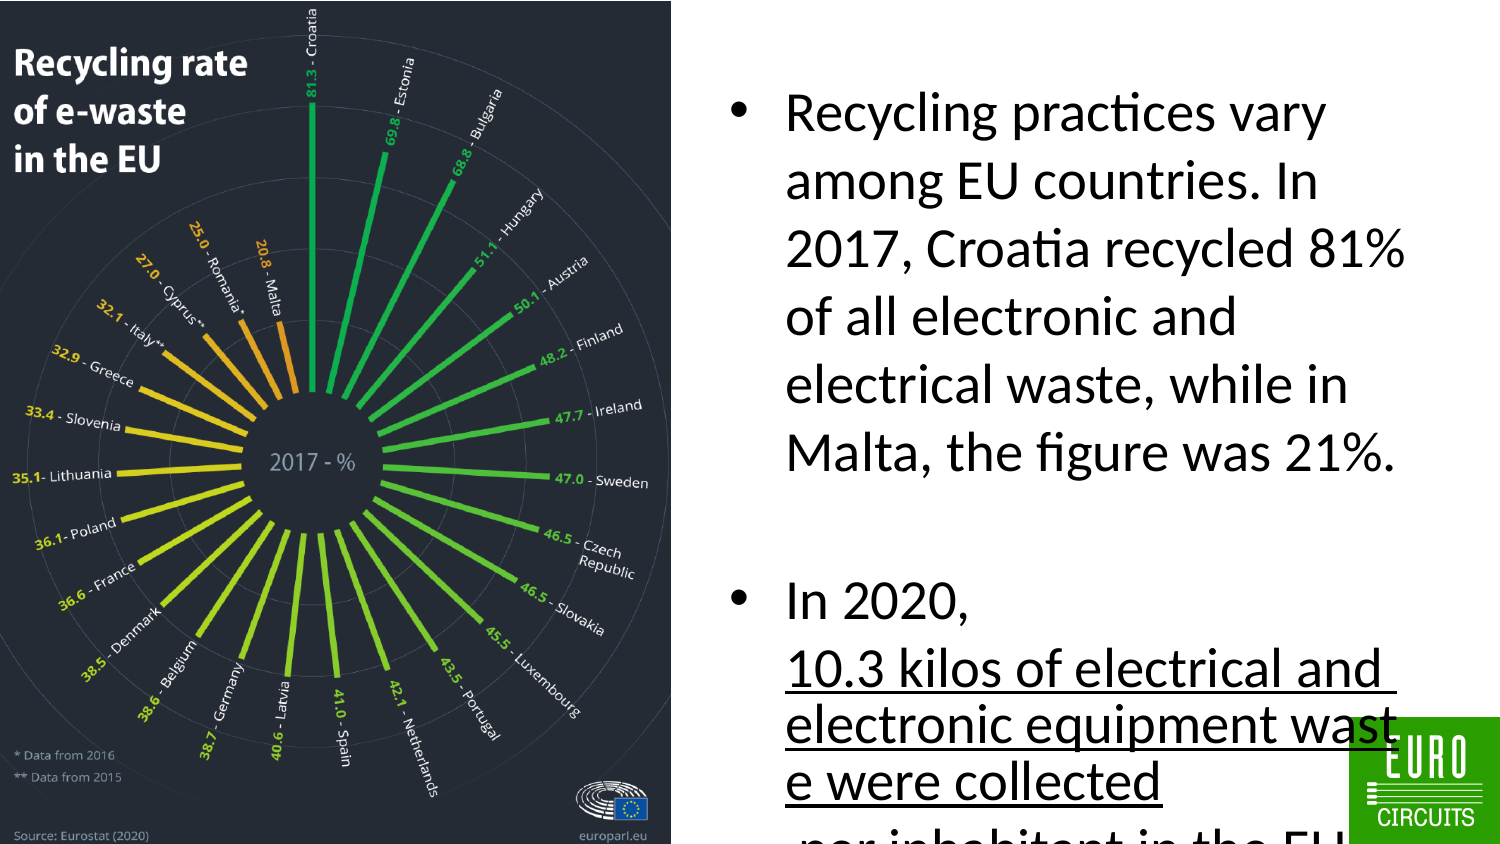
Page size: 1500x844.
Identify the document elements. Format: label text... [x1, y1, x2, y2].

picture [0, 1, 672, 844]
picture [1349, 717, 1500, 844]
text_box Recycling practices vary among EU countries. In 2017, Croatia recycled 81% of all electronic and electrical waste, while in Malta, the figure was 21%. In 2020, 10.3 kilos of electrical and electronic equipment waste were collected per inhabitant in the EU. [714, 67, 1425, 788]
